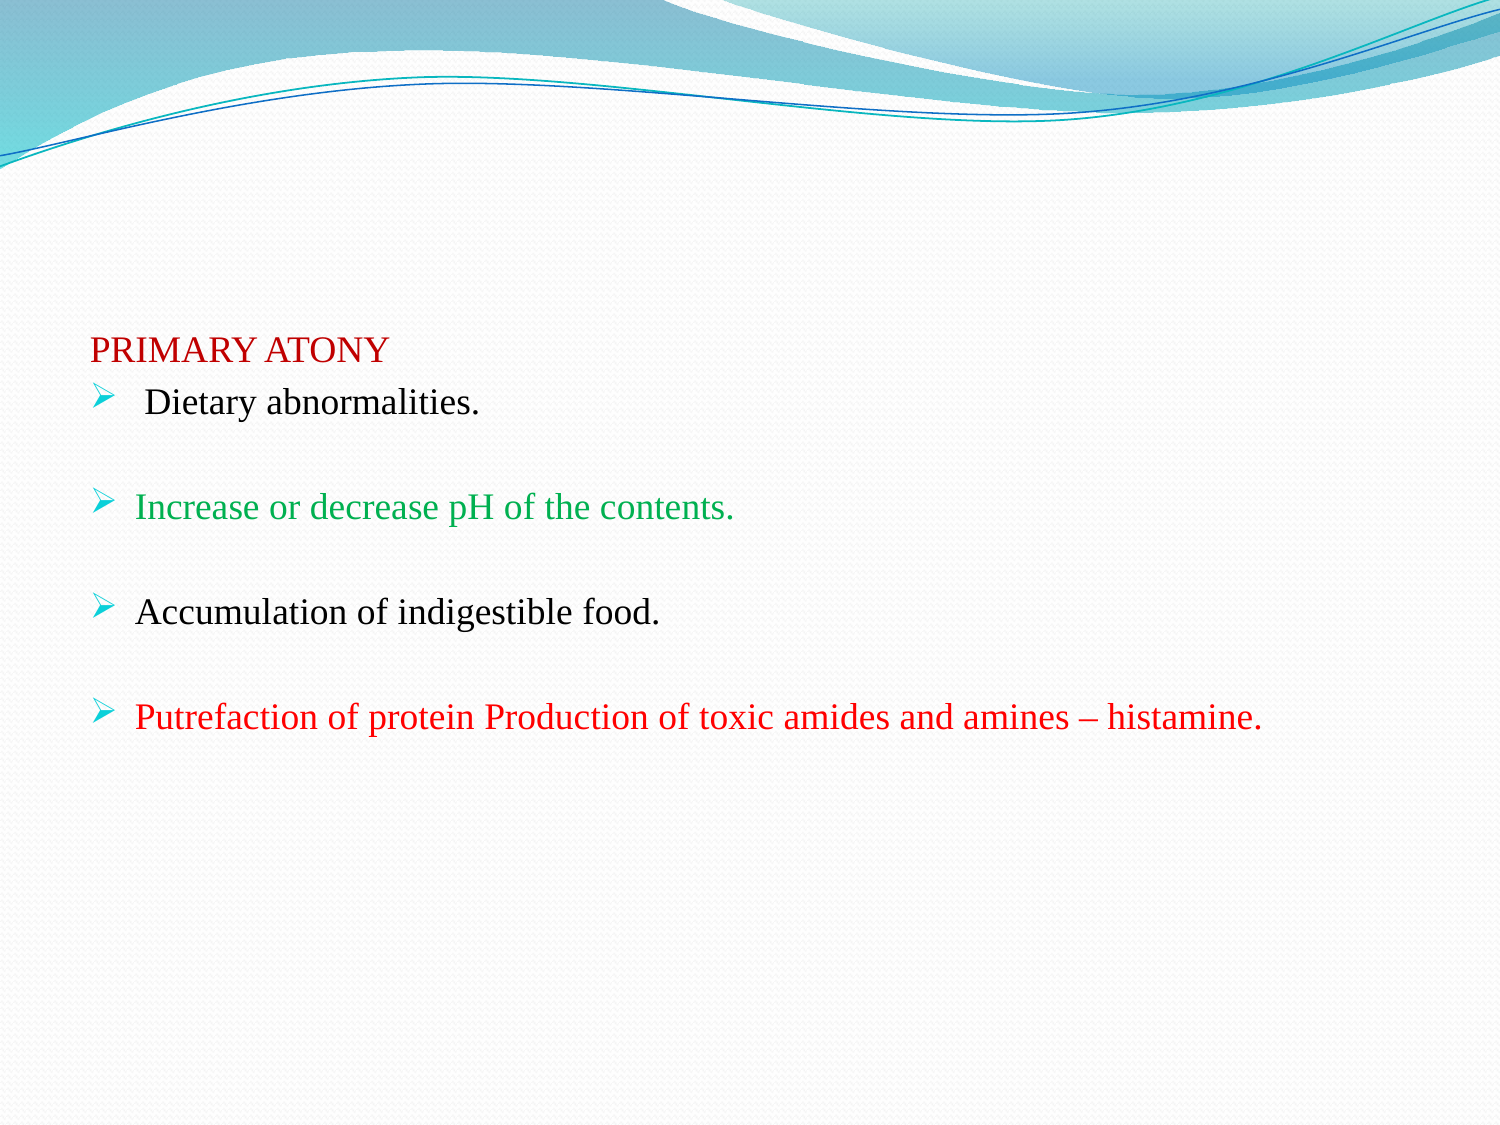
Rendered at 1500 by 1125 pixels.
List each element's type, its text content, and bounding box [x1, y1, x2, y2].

list PRIMARY ATONY Dietary abnormalities. Increase or decrease pH of the contents. Accumulation of indigestible food. Putrefaction of protein Production of toxic amides and amines – histamine. [75, 317, 1425, 1038]
